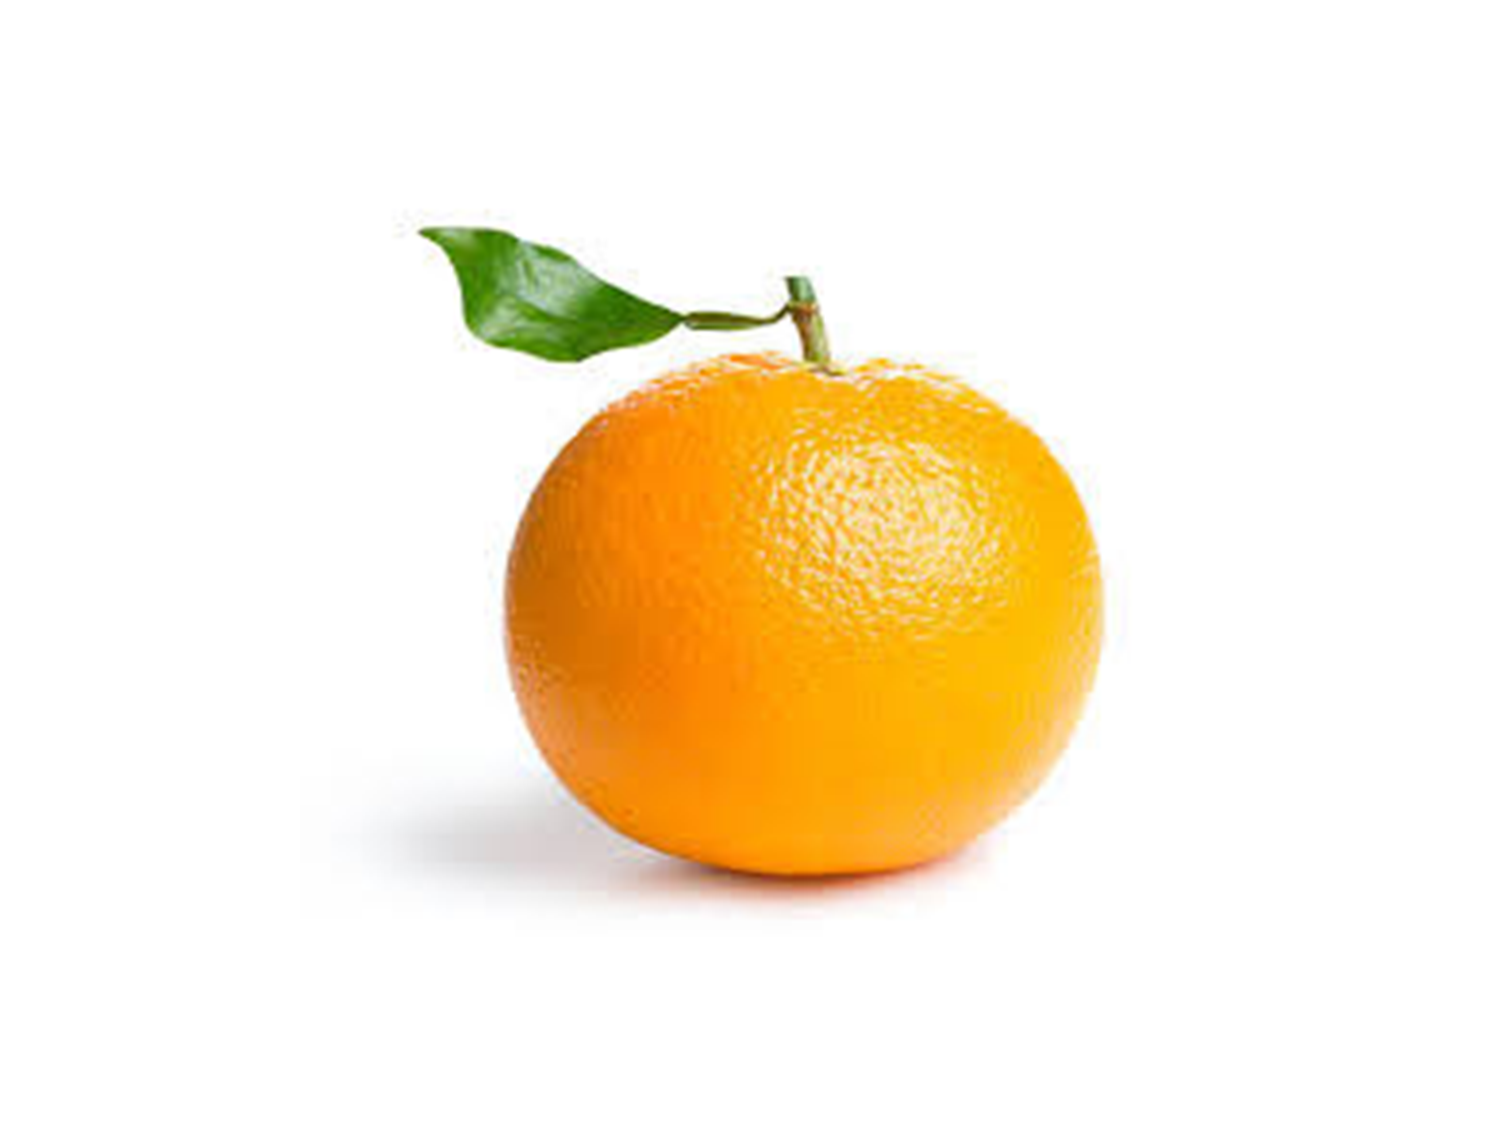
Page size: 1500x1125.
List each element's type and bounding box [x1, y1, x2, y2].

picture [299, 181, 1201, 944]
